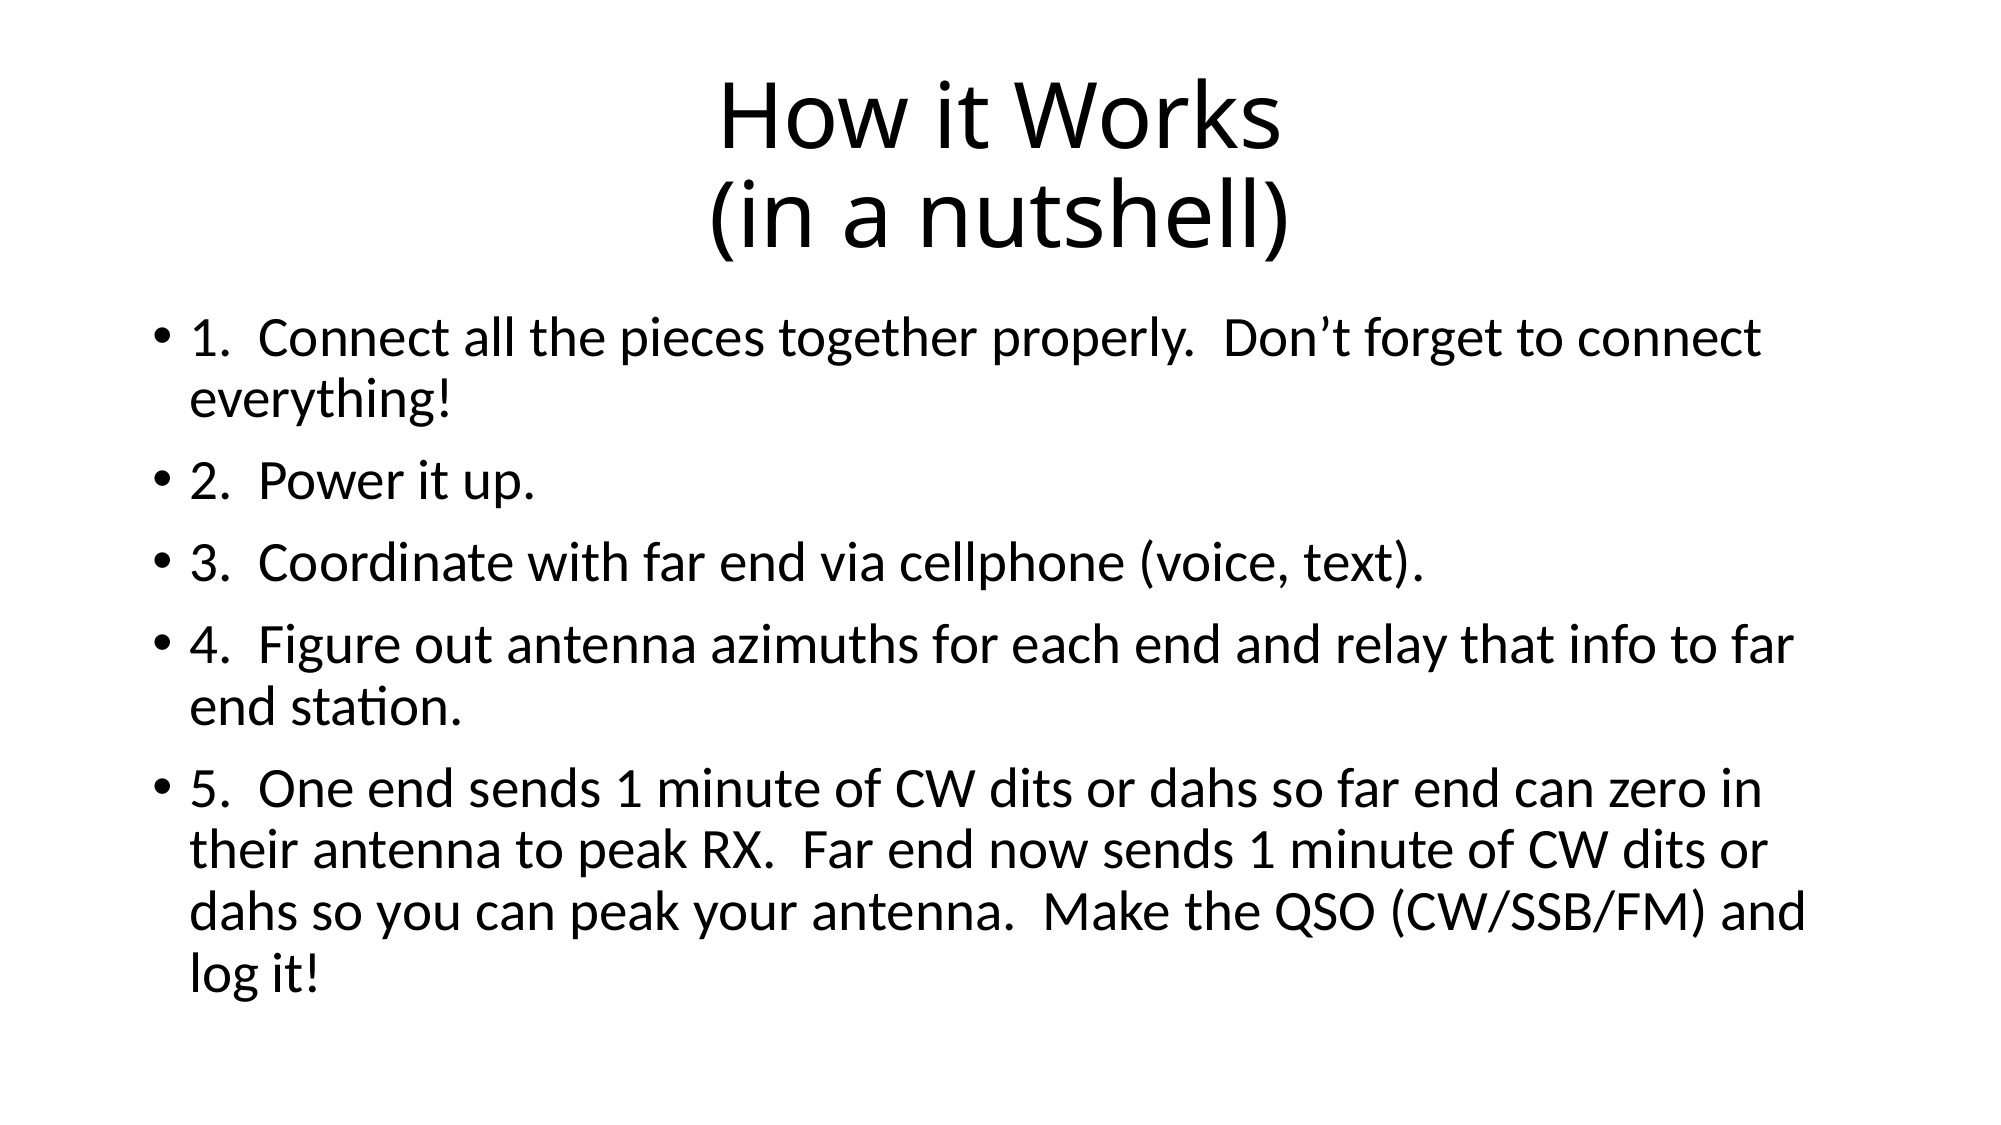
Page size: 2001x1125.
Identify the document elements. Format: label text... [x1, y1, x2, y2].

title How it Works (in a nutshell) [137, 59, 1863, 278]
list 1. Connect all the pieces together properly. Don’t forget to connect everything! 2. Power it up. 3. Coordinate with far end via cellphone (voice, text). 4. Figure out antenna azimuths for each end and relay that info to far end station. 5. One end sends 1 minute of CW dits or dahs so far end can zero in their antenna to peak RX. Far end now sends 1 minute of CW dits or dahs so you can peak your antenna. Make the QSO (CW/SSB/FM) and log it! [137, 299, 1863, 1014]
